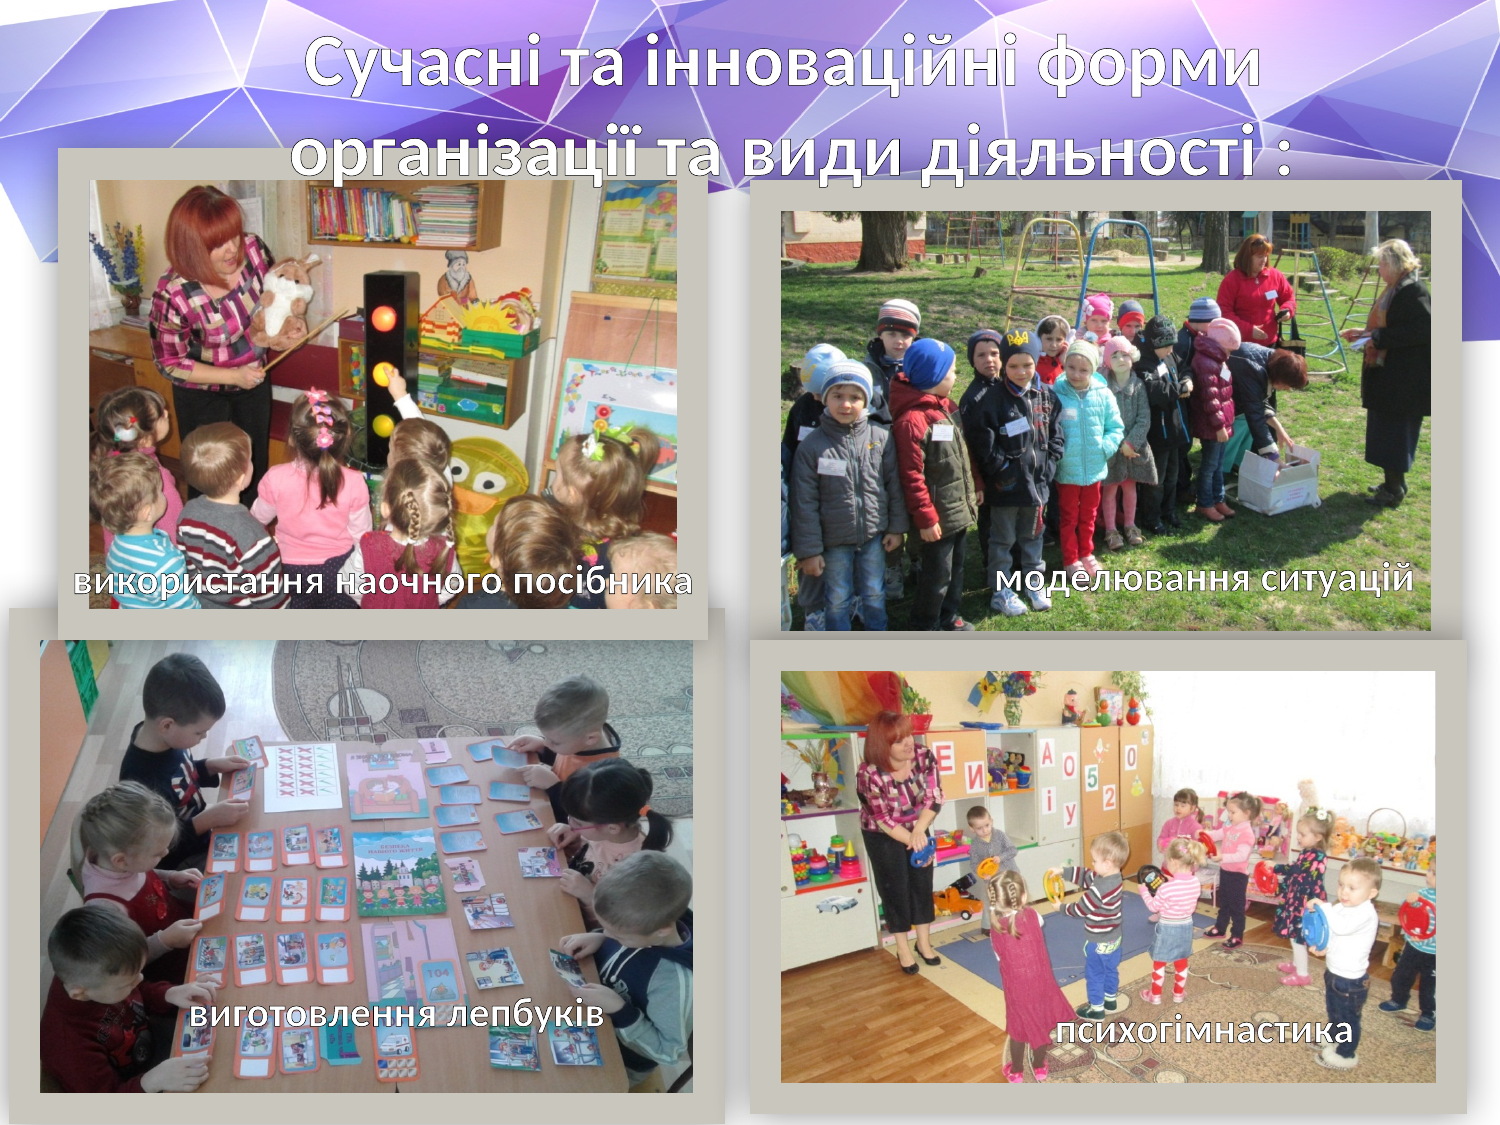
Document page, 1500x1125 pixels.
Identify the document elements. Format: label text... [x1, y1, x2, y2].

text_box Сучасні та інноваційні форми організації та види діяльності : [242, 2, 1343, 198]
text_box використання наочного посібника [57, 544, 709, 610]
picture [0, 0, 1500, 1125]
